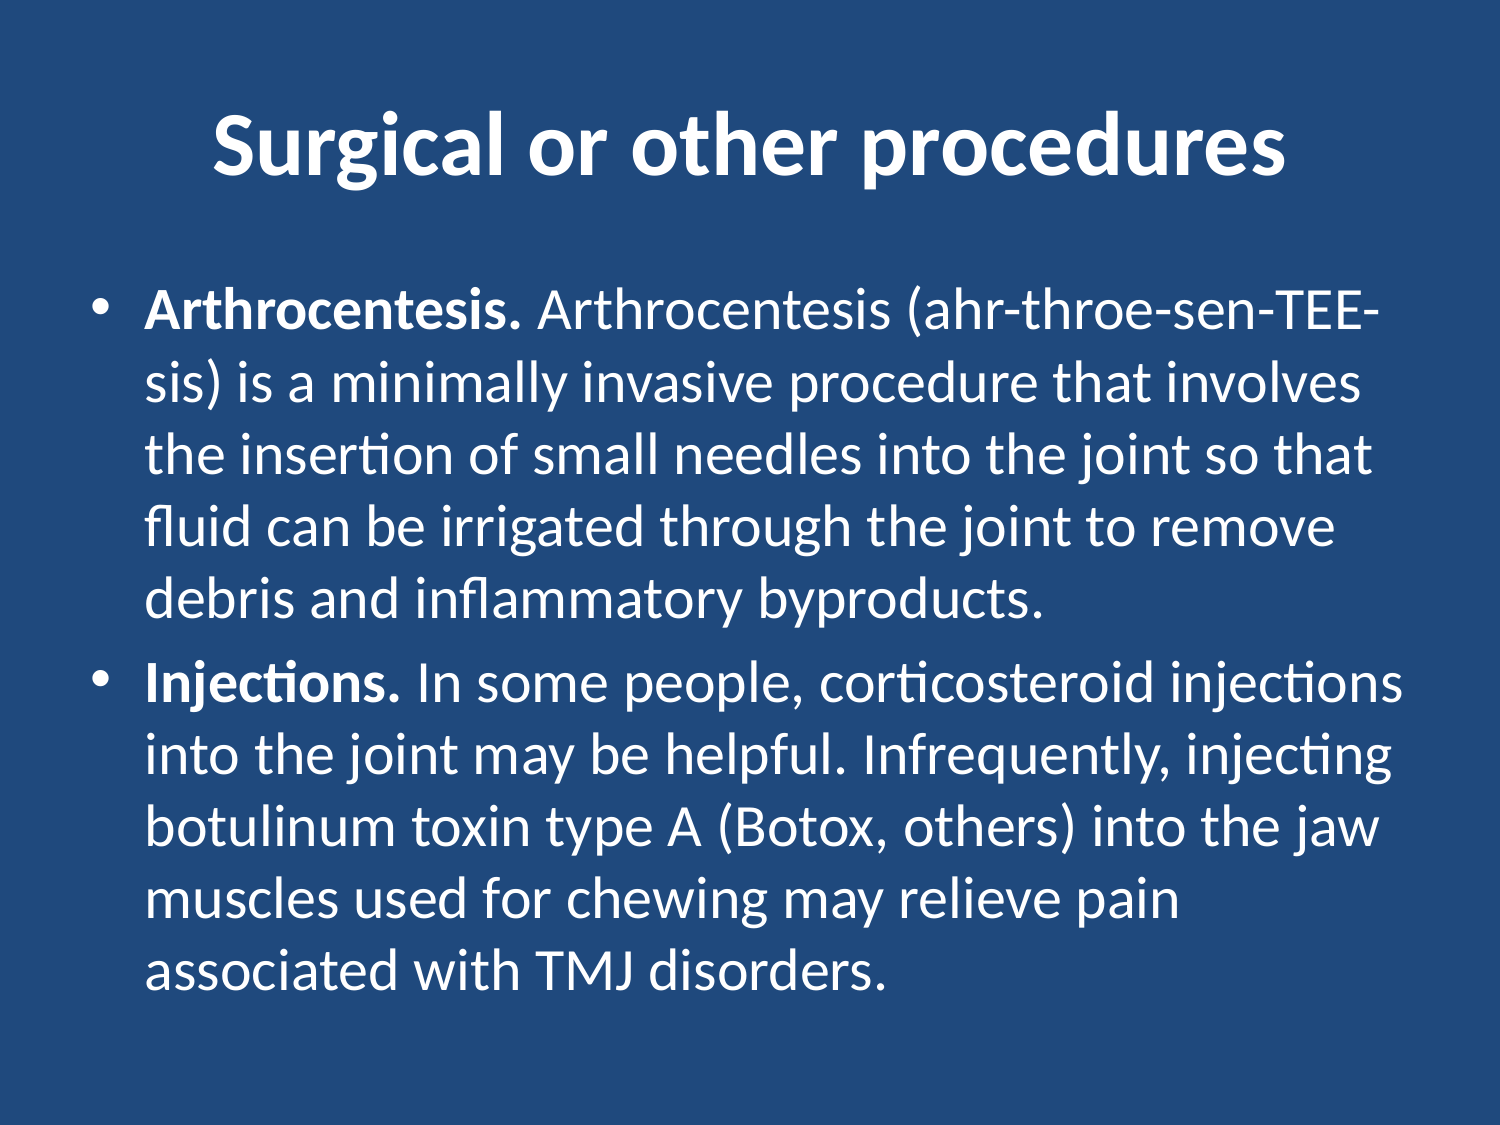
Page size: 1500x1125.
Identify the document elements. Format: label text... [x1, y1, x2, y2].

title Surgical or other procedures [75, 45, 1425, 233]
list Arthrocentesis. Arthrocentesis (ahr-throe-sen-TEE-sis) is a minimally invasive procedure that involves the insertion of small needles into the joint so that fluid can be irrigated through the joint to remove debris and inflammatory byproducts. Injections. In some people, corticosteroid injections into the joint may be helpful. Infrequently, injecting botulinum toxin type A (Botox, others) into the jaw muscles used for chewing may relieve pain associated with TMJ disorders. [75, 262, 1425, 1088]
